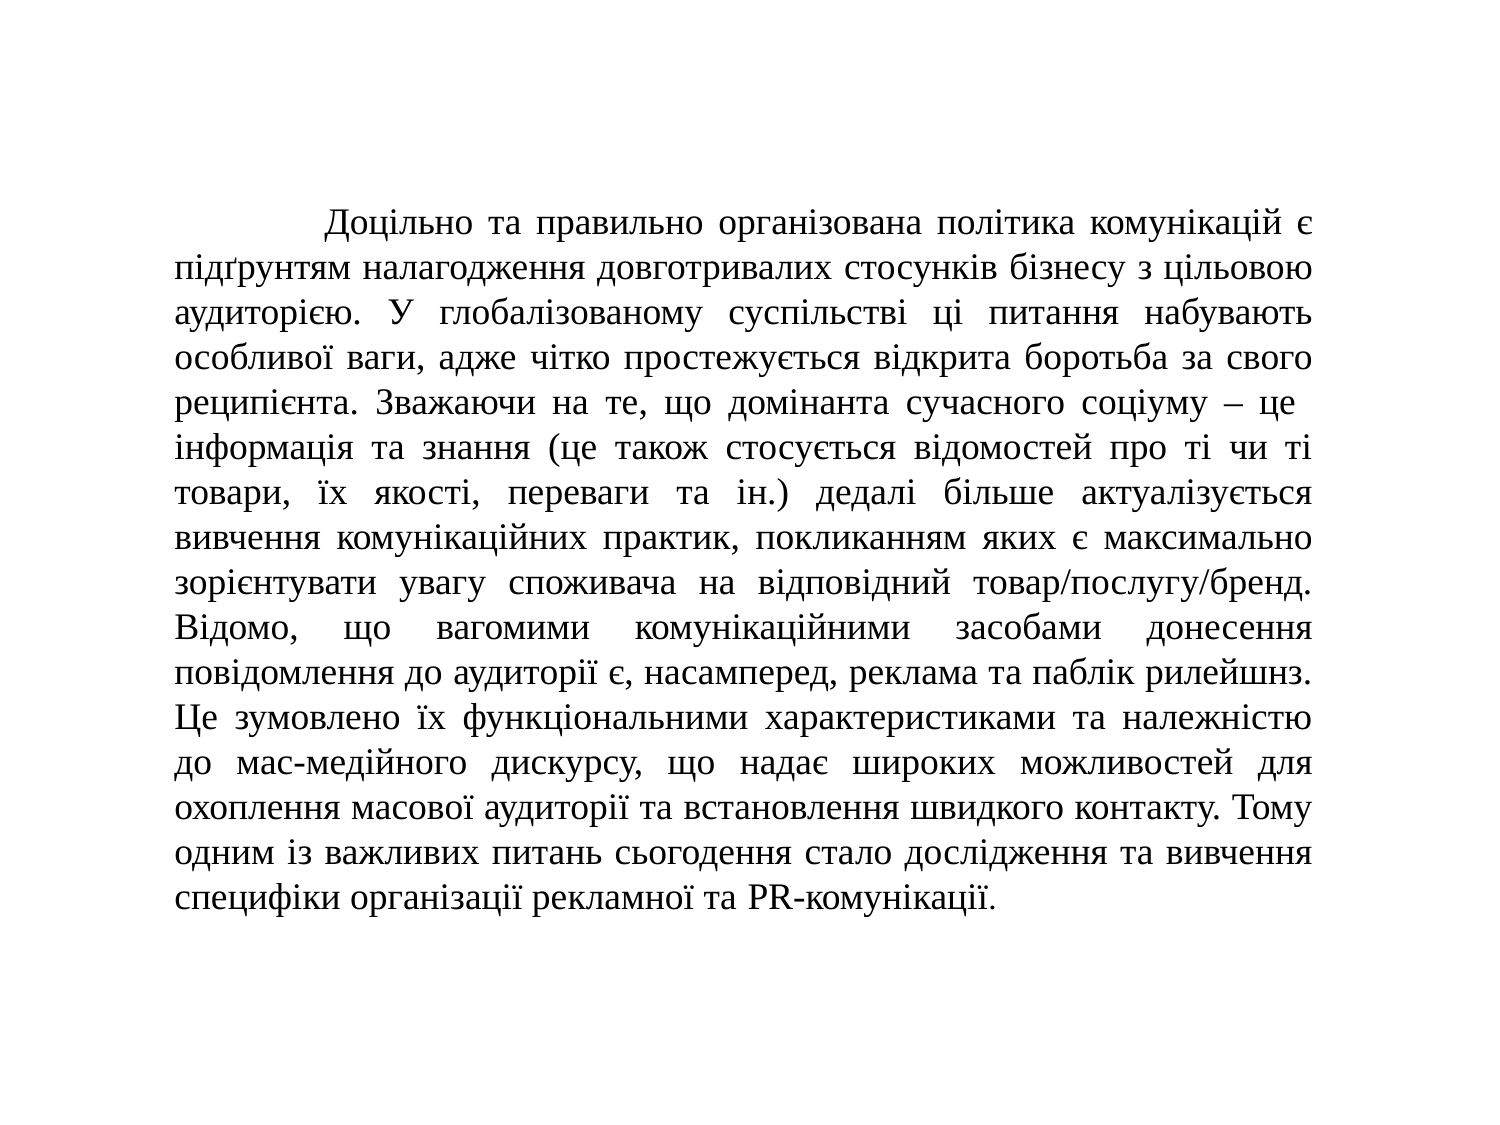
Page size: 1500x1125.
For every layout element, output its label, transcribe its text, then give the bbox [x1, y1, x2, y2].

title Доцільно та правильно організована політика комунікацій є підґрунтям налагодження довготривалих стосунків бізнесу з цільовою аудиторією. У глобалізованому суспільстві ці питання набувають особливої ваги, адже чітко простежується відкрита боротьба за свого реципієнта. Зважаючи на те, що домінанта сучасного соціуму – це інформація та знання (це також стосується відомостей про ті чи ті товари, їх якості, переваги та ін.) дедалі більше актуалізується вивчення комунікаційних практик, покликанням яких є максимально зорієнтувати увагу споживача на відповідний товар/послугу/бренд. Відомо, що вагомими комунікаційними засобами донесення повідомлення до аудиторії є, насамперед, реклама та паблік рилейшнз. Це зумовлено їх функціональними характеристиками та належністю до мас-медійного дискурсу, що надає широких можливостей для охоплення масової аудиторії та встановлення швидкого контакту. Тому одним із важливих питань сьогодення стало дослідження та вивчення специфіки організації рекламної та PR-комунікації. [159, 113, 1329, 1000]
subtitle [868, 637, 1275, 925]
